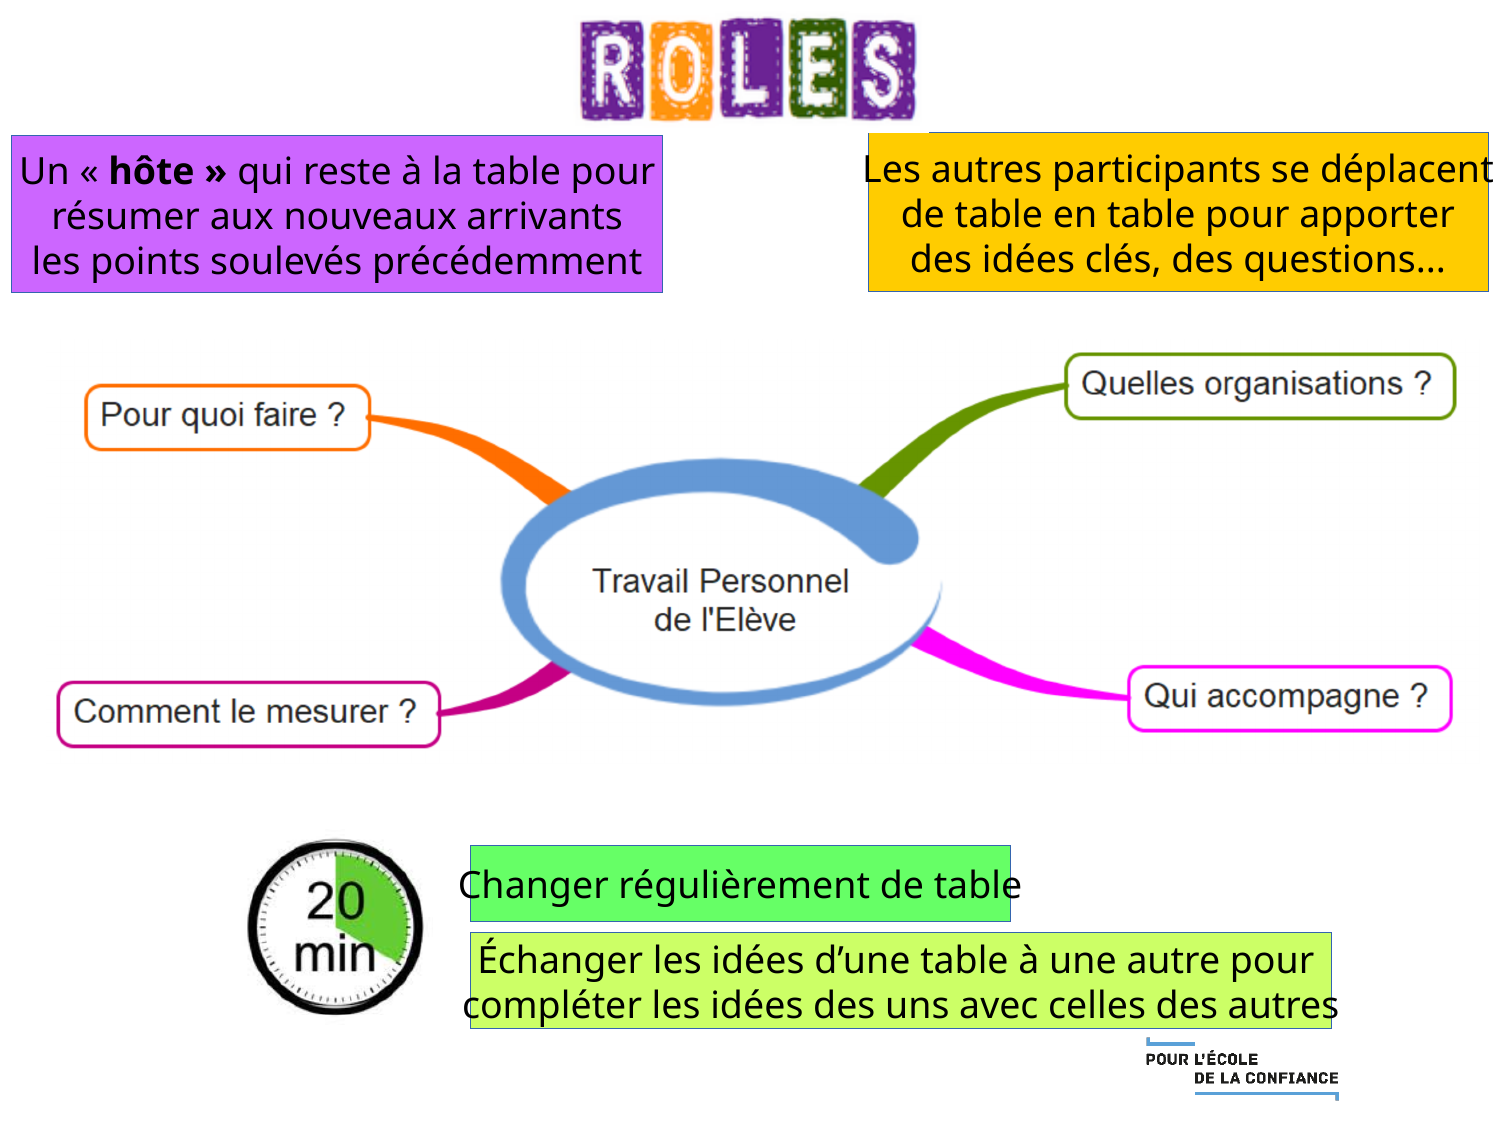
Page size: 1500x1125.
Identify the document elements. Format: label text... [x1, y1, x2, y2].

text_box Échanger les idées d’une table à une autre pour compléter les idées des uns avec celles des autres [470, 932, 1332, 1029]
picture [1131, 1022, 1353, 1114]
text_box Les autres participants se déplacent de table en table pour apporter des idées clés, des questions... [868, 132, 1489, 292]
picture [46, 339, 1480, 765]
text_box Un « hôte » qui reste à la table pour résumer aux nouveaux arrivants les points soulevés précédemment [11, 135, 663, 293]
picture [571, 9, 929, 133]
text_box Changer régulièrement de table [470, 845, 1011, 922]
picture [239, 828, 435, 1029]
